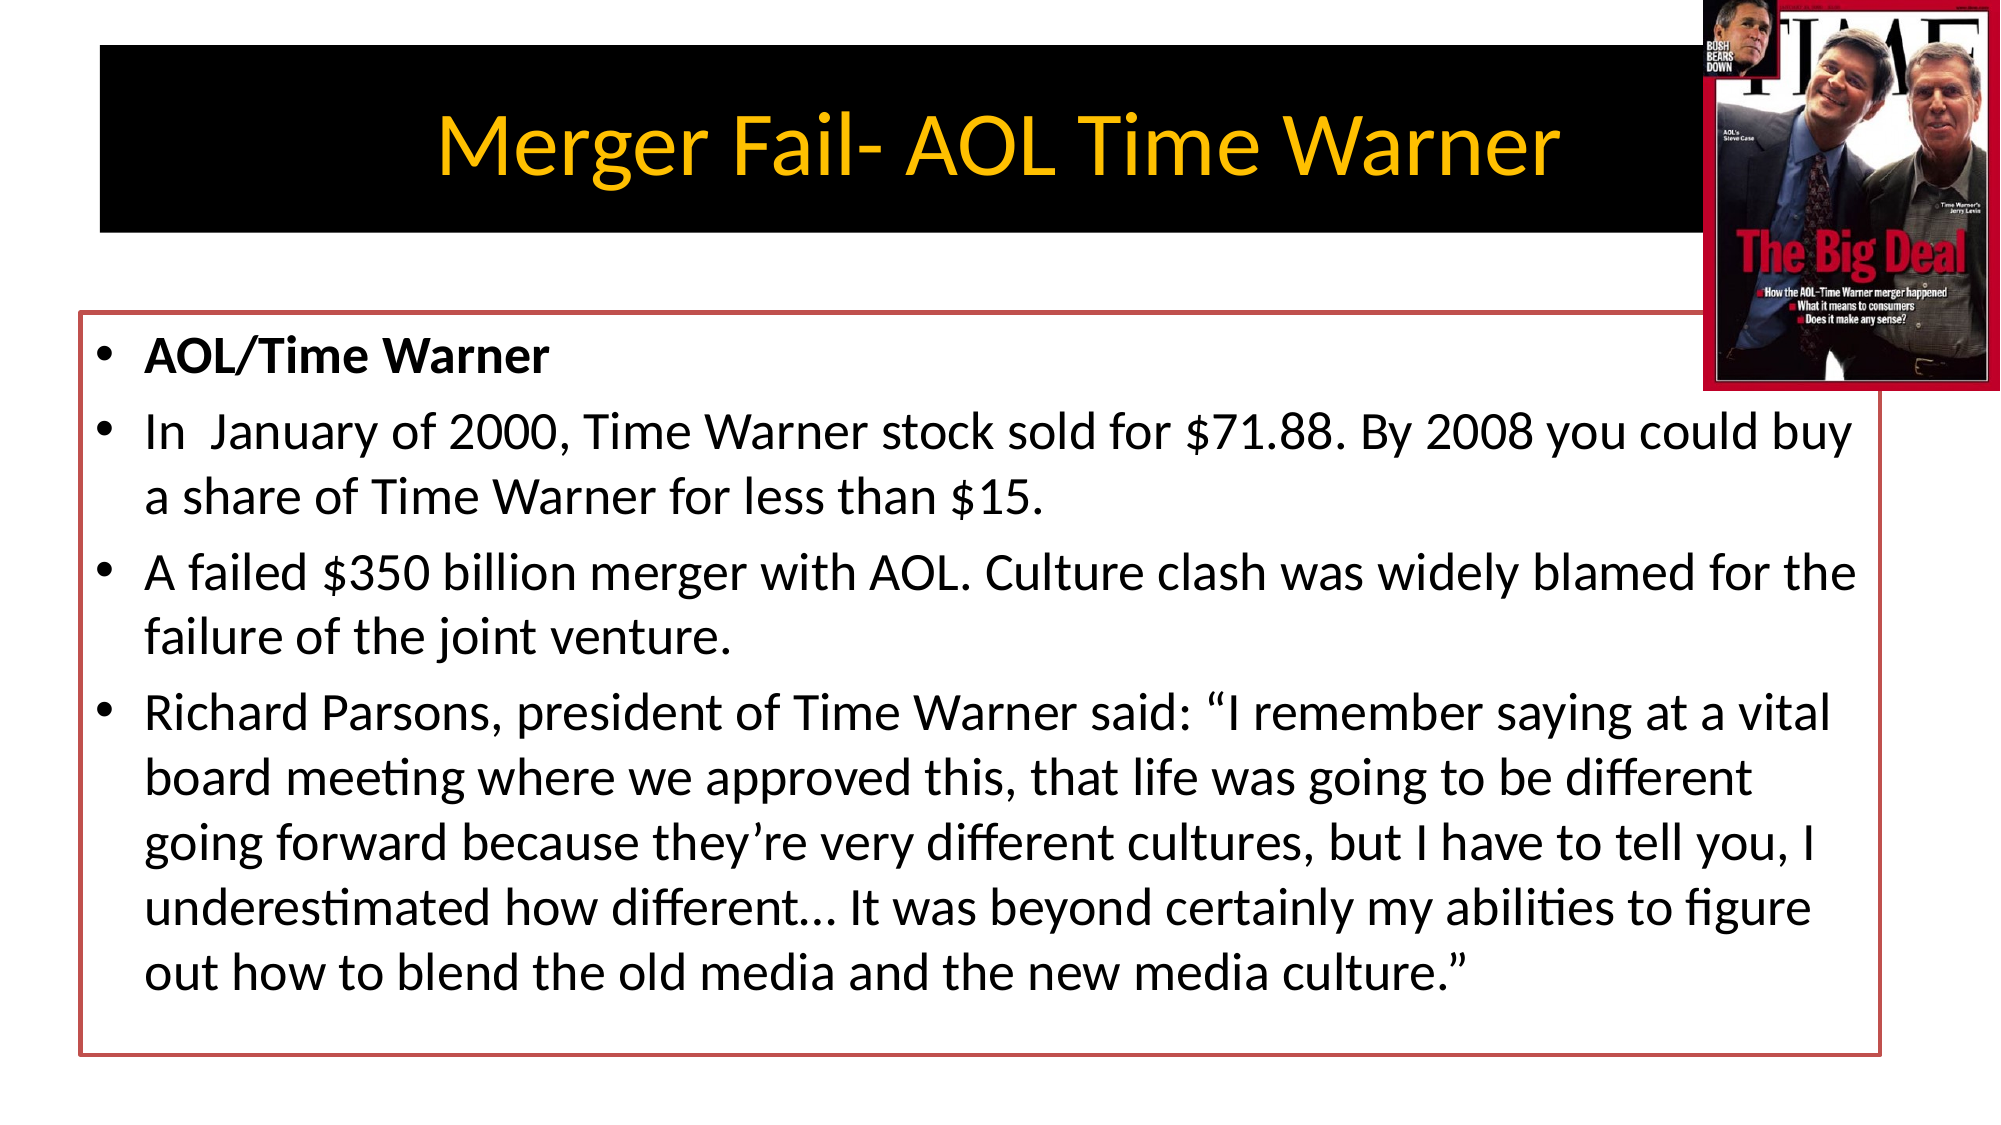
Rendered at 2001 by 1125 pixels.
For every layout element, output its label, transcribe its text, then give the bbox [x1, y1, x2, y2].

title Merger Fail- AOL Time Warner [99, 45, 1698, 233]
picture [1703, 0, 2000, 391]
list AOL/Time Warner In January of 2000, Time Warner stock sold for $71.88. By 2008 you could buy a share of Time Warner for less than $15. A failed $350 billion merger with AOL. Culture clash was widely blamed for the failure of the joint venture. Richard Parsons, president of Time Warner said: “I remember saying at a vital board meeting where we approved this, that life was going to be different going forward because they’re very different cultures, but I have to tell you, I underestimated how different… It was beyond certainly my abilities to figure out how to blend the old media and the new media culture.” [78, 310, 1882, 1057]
